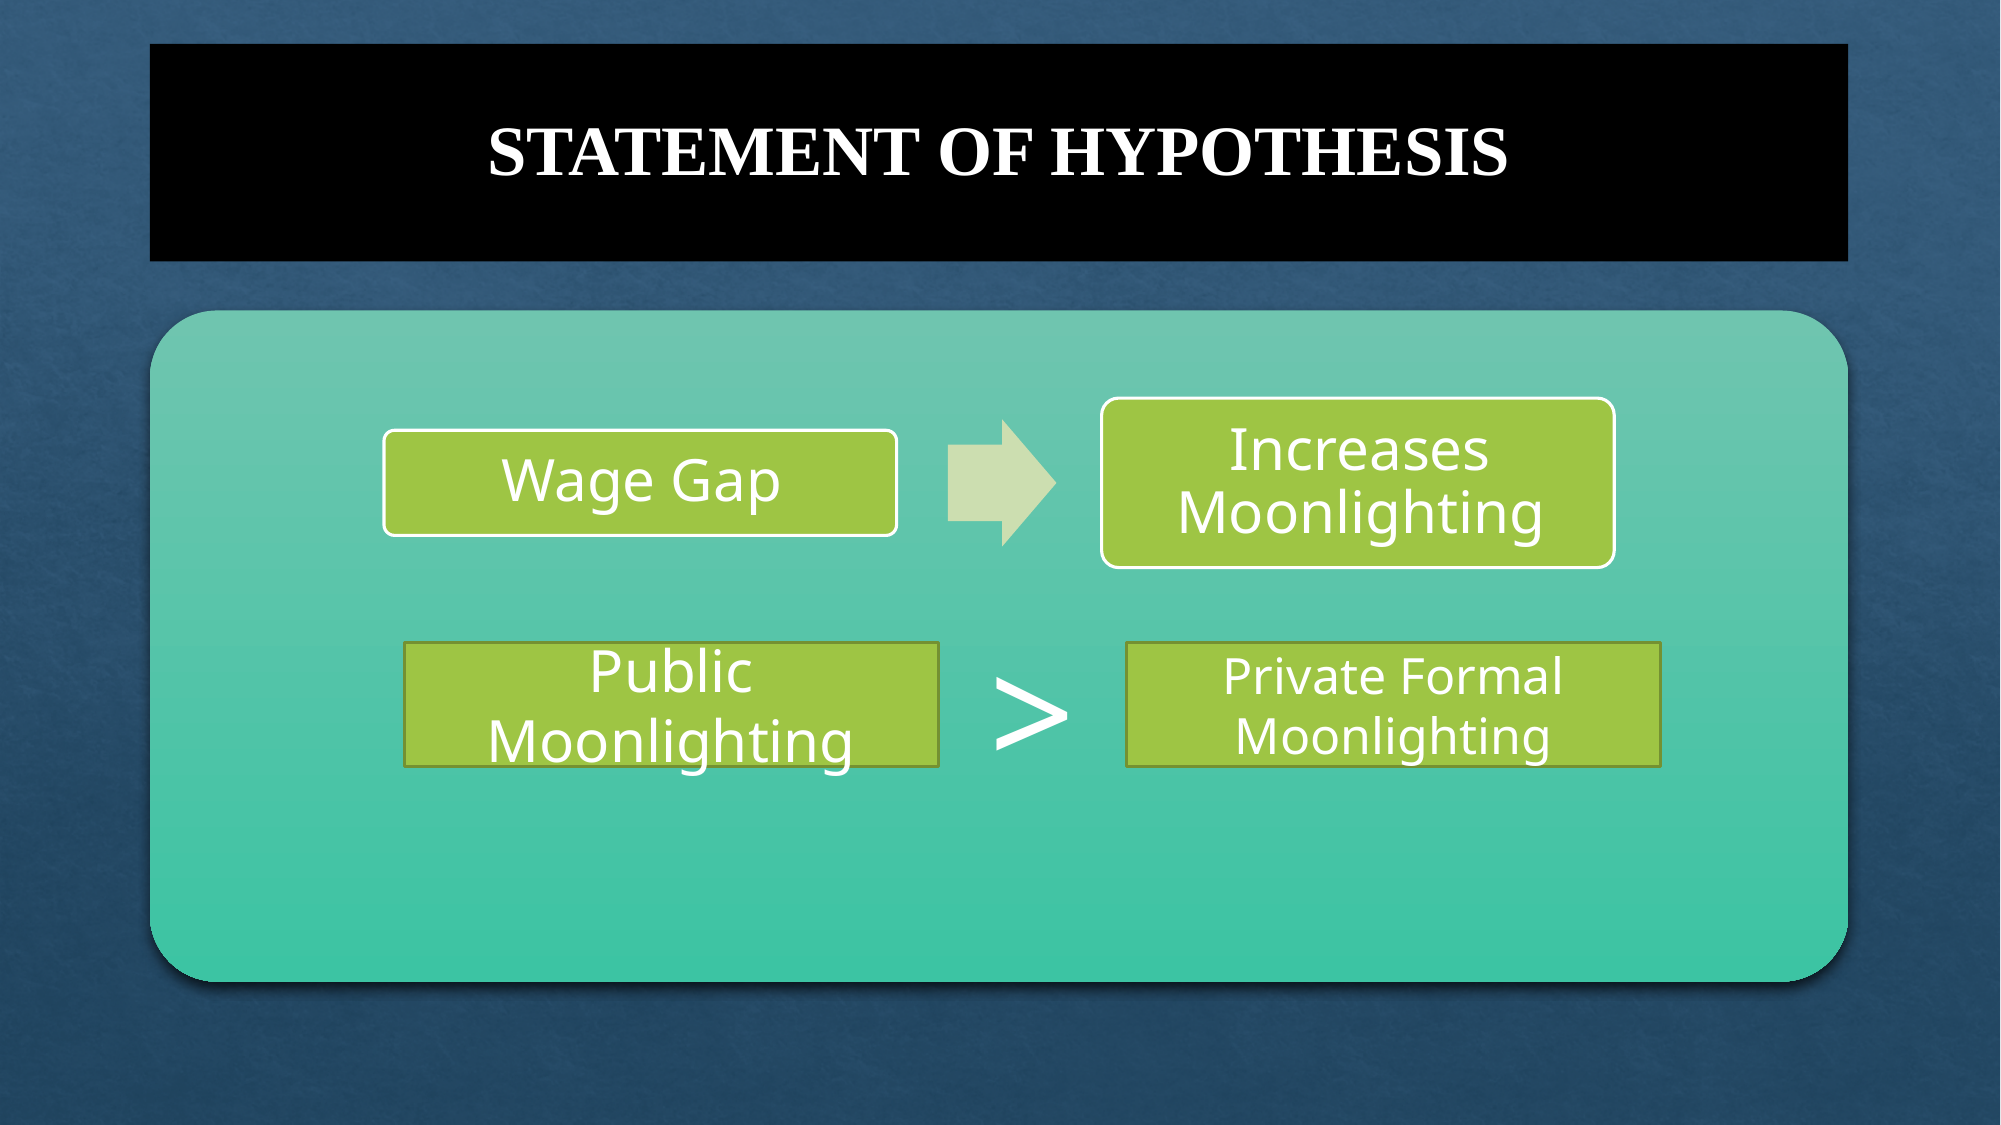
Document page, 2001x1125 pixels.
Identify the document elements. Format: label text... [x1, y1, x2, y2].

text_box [383, 306, 1615, 660]
title Statement of Hypothesis [149, 43, 1849, 262]
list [149, 309, 1849, 983]
